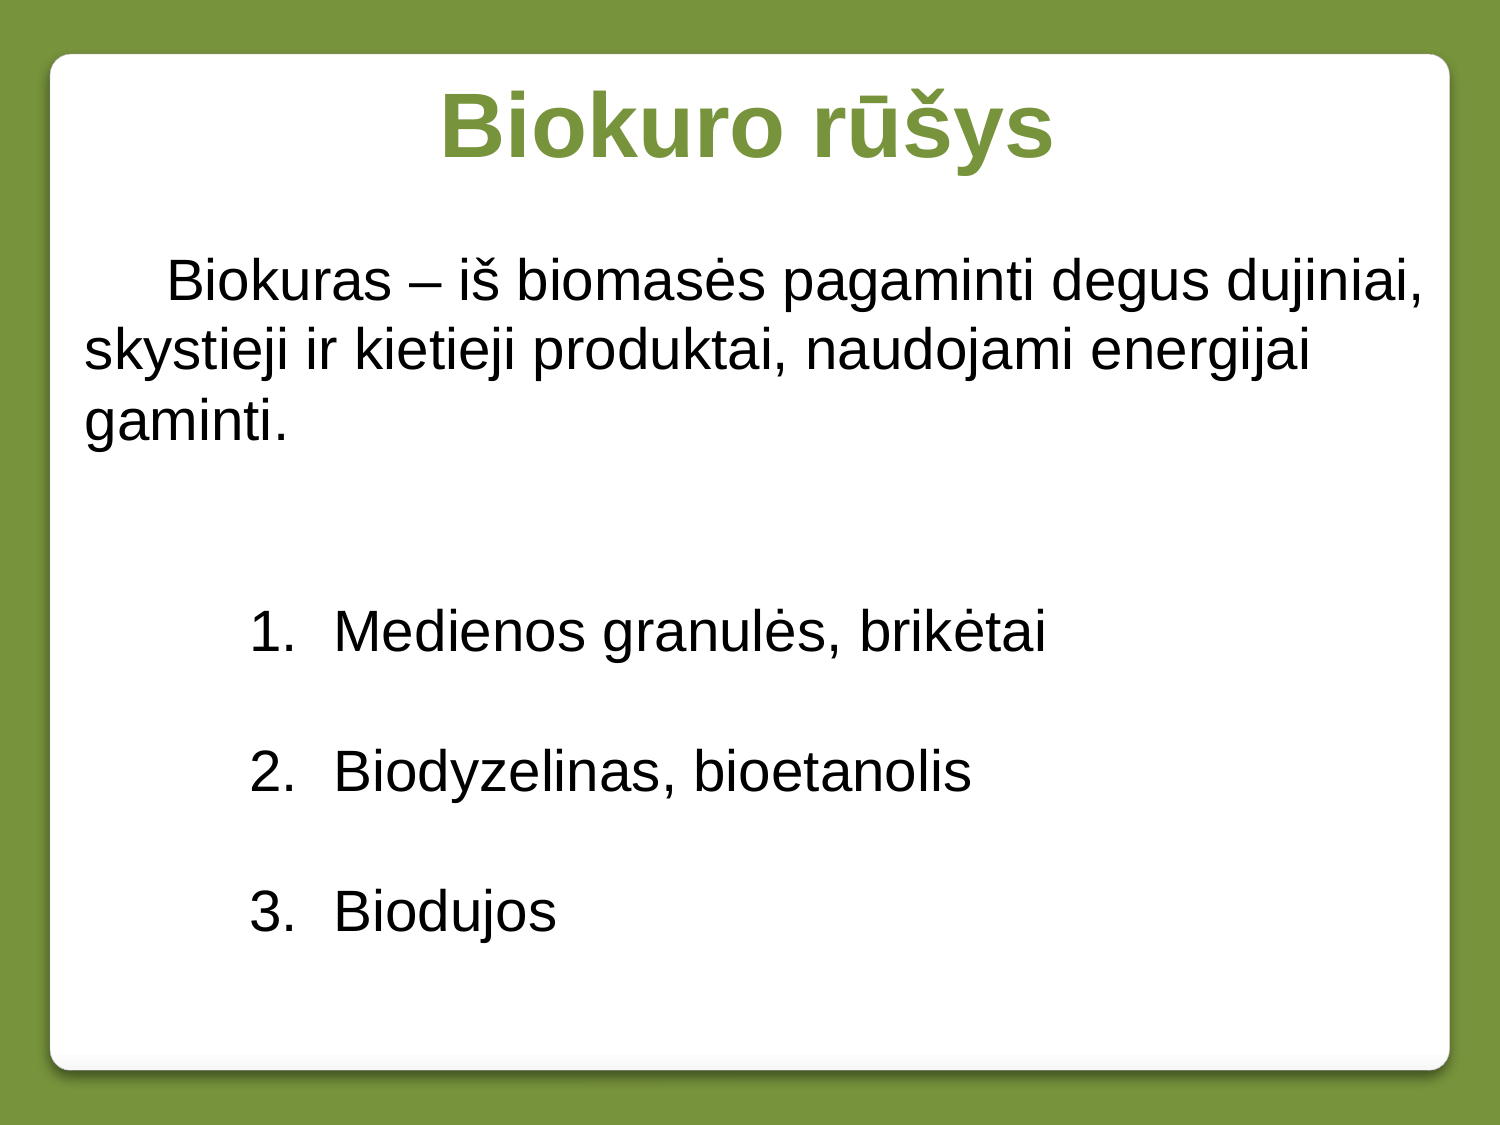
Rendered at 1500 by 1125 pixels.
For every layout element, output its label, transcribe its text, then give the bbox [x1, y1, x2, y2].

text_box Medienos granulės, brikėtai Biodyzelinas, bioetanolis Biodujos [234, 585, 1278, 1021]
text_box Biokuro rūšys [425, 58, 1072, 184]
text_box Biokuras – iš biomasės pagaminti degus dujiniai, skystieji ir kietieji produktai, naudojami energijai gaminti. [70, 234, 1465, 460]
